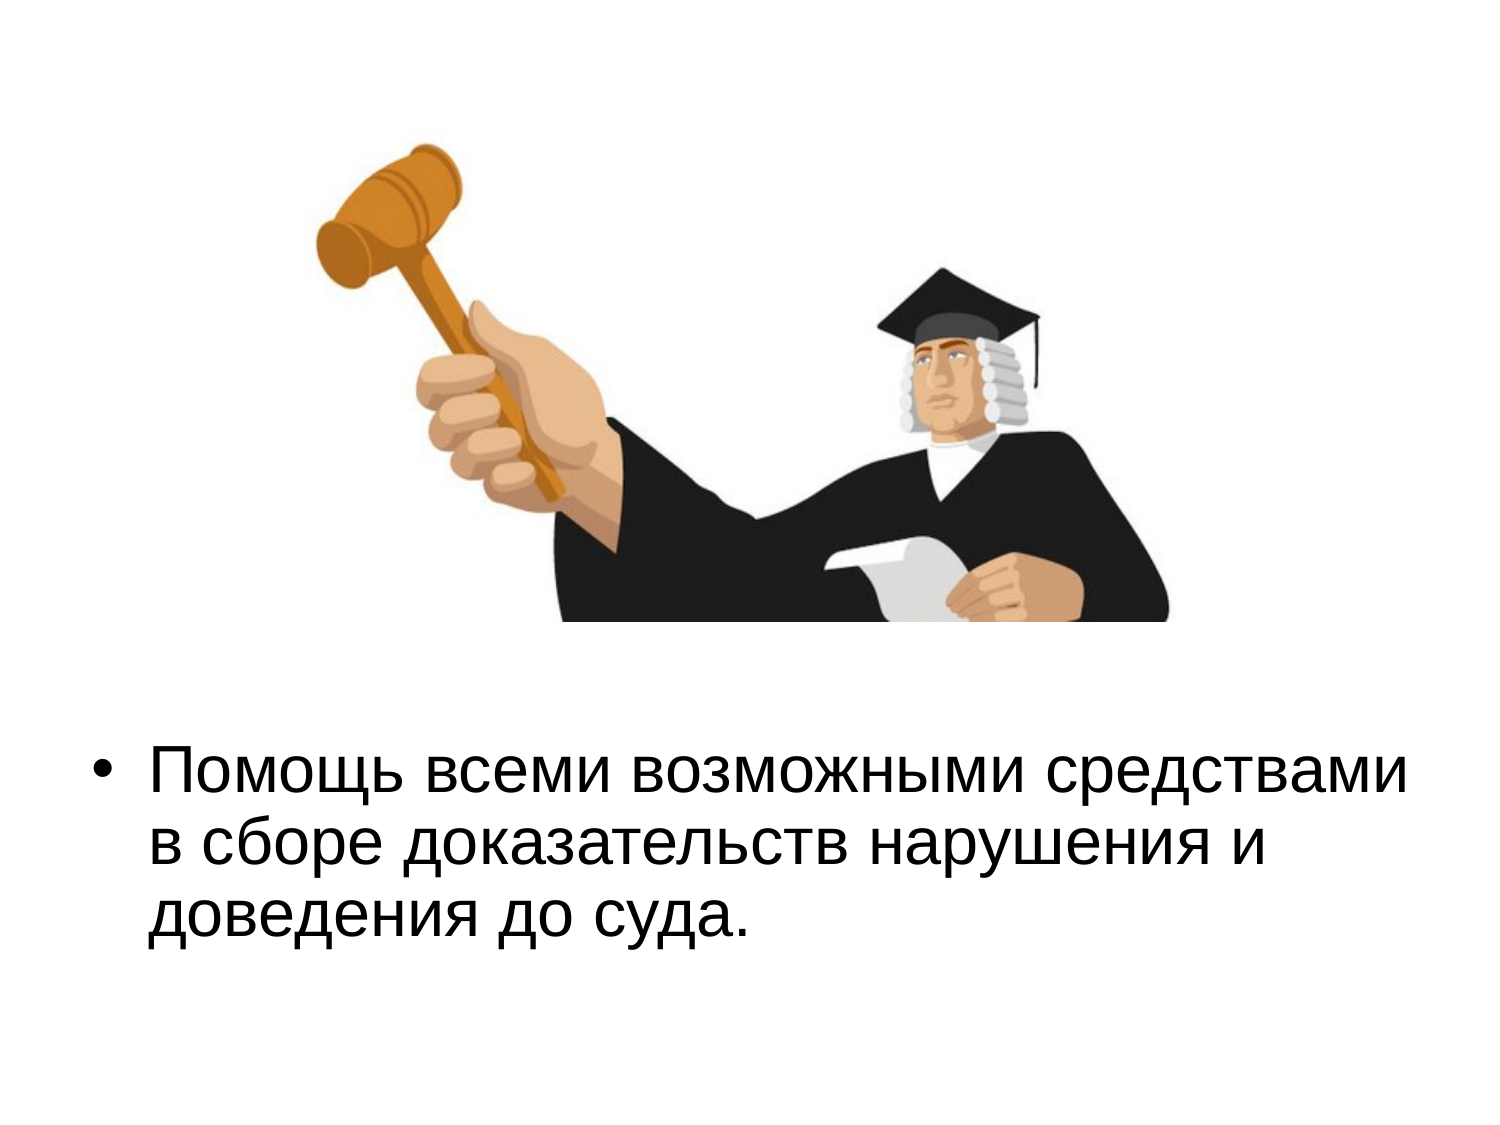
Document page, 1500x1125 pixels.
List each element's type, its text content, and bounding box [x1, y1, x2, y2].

picture [277, 101, 1184, 622]
list Помощь всеми возможными средствами в сборе доказательств нарушения и доведения до суда. [76, 727, 1428, 965]
